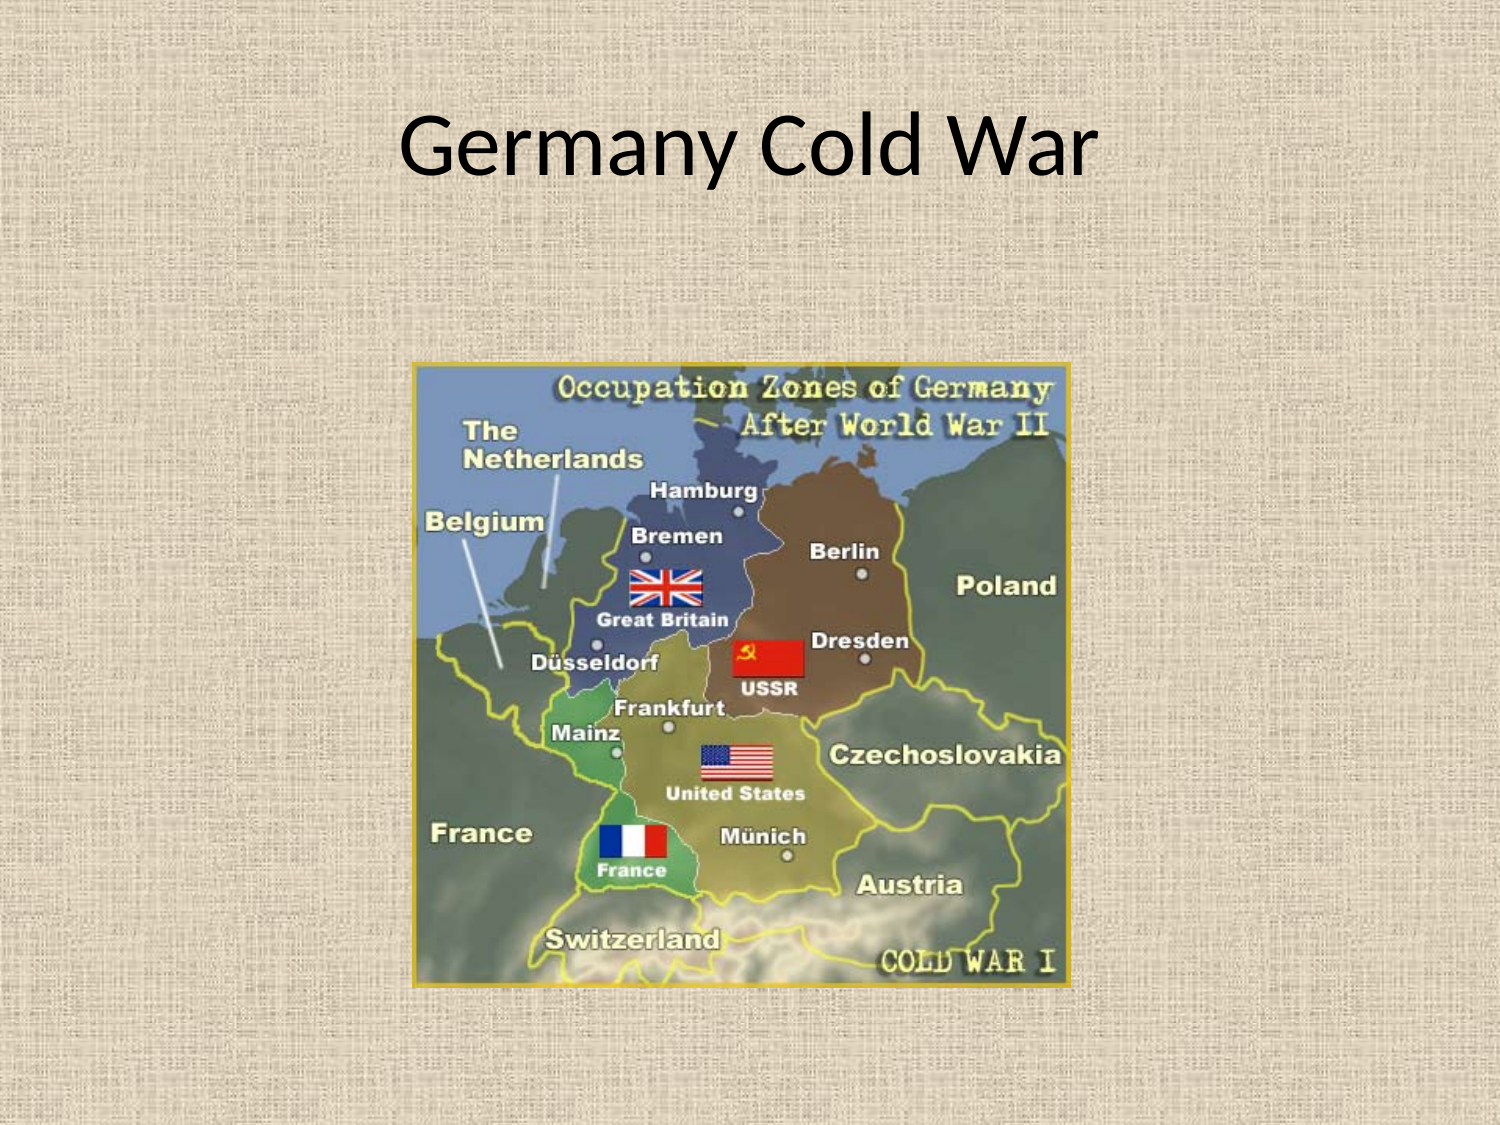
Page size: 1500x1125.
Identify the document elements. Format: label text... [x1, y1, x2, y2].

title Germany Cold War [75, 45, 1425, 233]
picture [0, 0, 1500, 1125]
